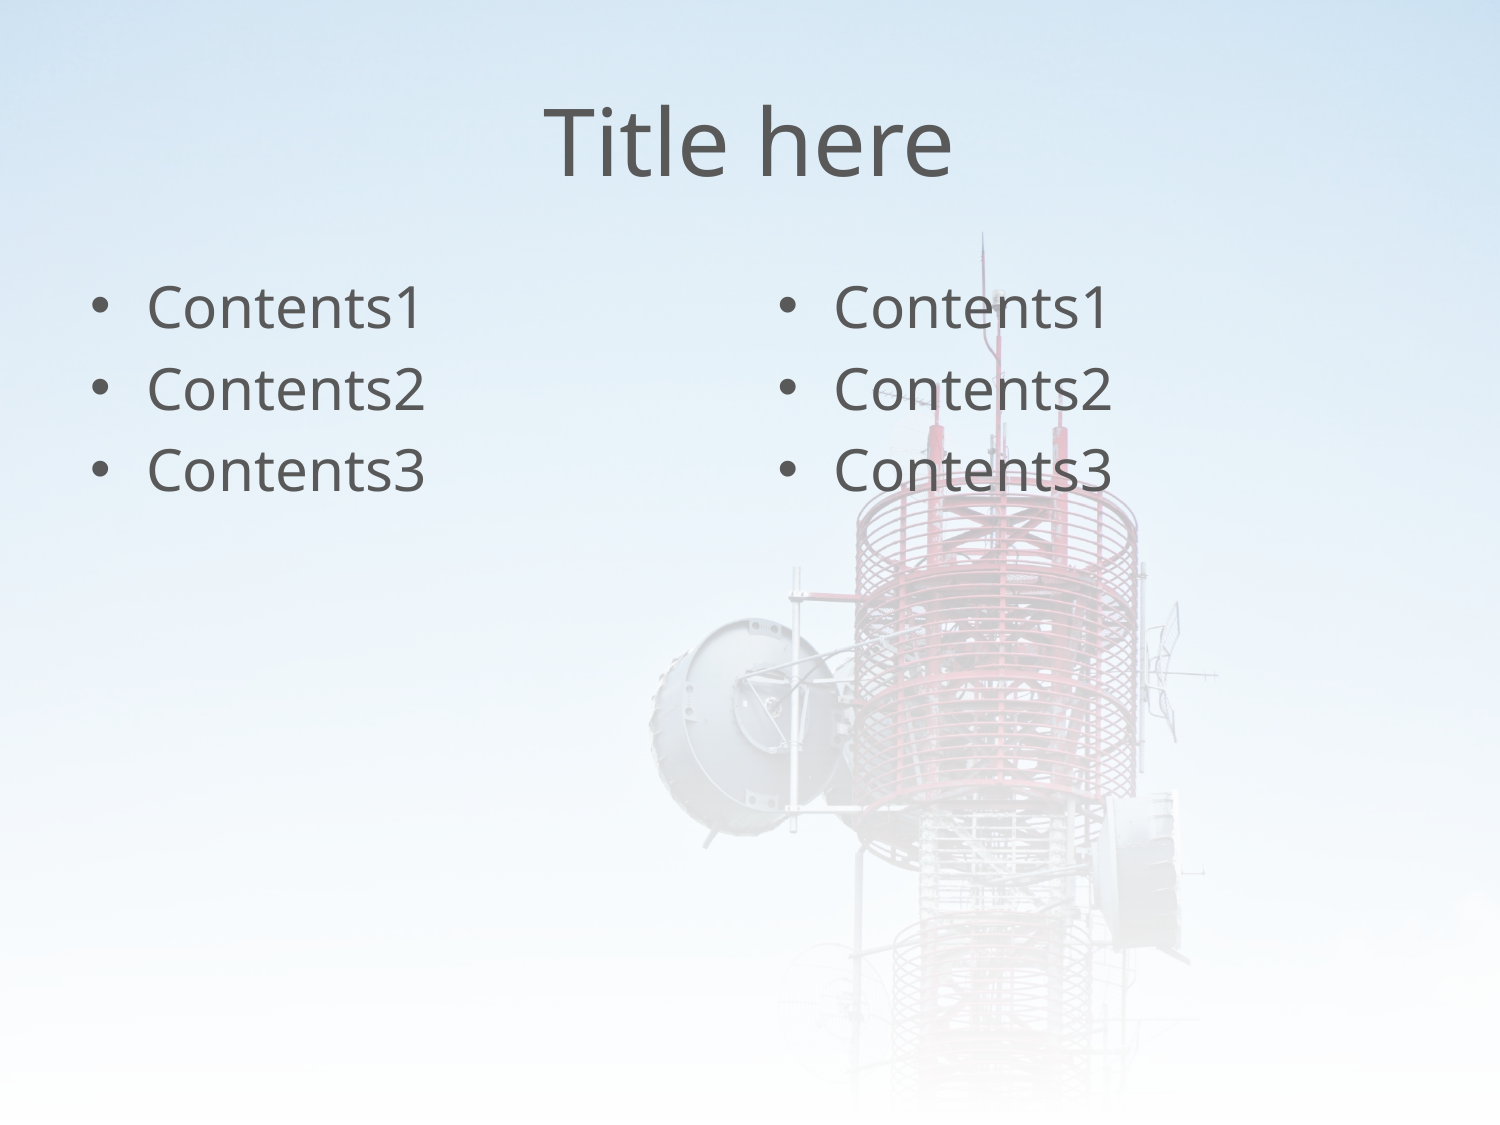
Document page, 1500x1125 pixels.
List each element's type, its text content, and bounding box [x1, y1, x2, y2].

list Contents1 Contents2 Contents3 [762, 262, 1425, 1005]
text_box [0, 0, 1500, 1125]
title Title here [75, 45, 1425, 233]
list Contents1 Contents2 Contents3 [75, 262, 738, 1005]
